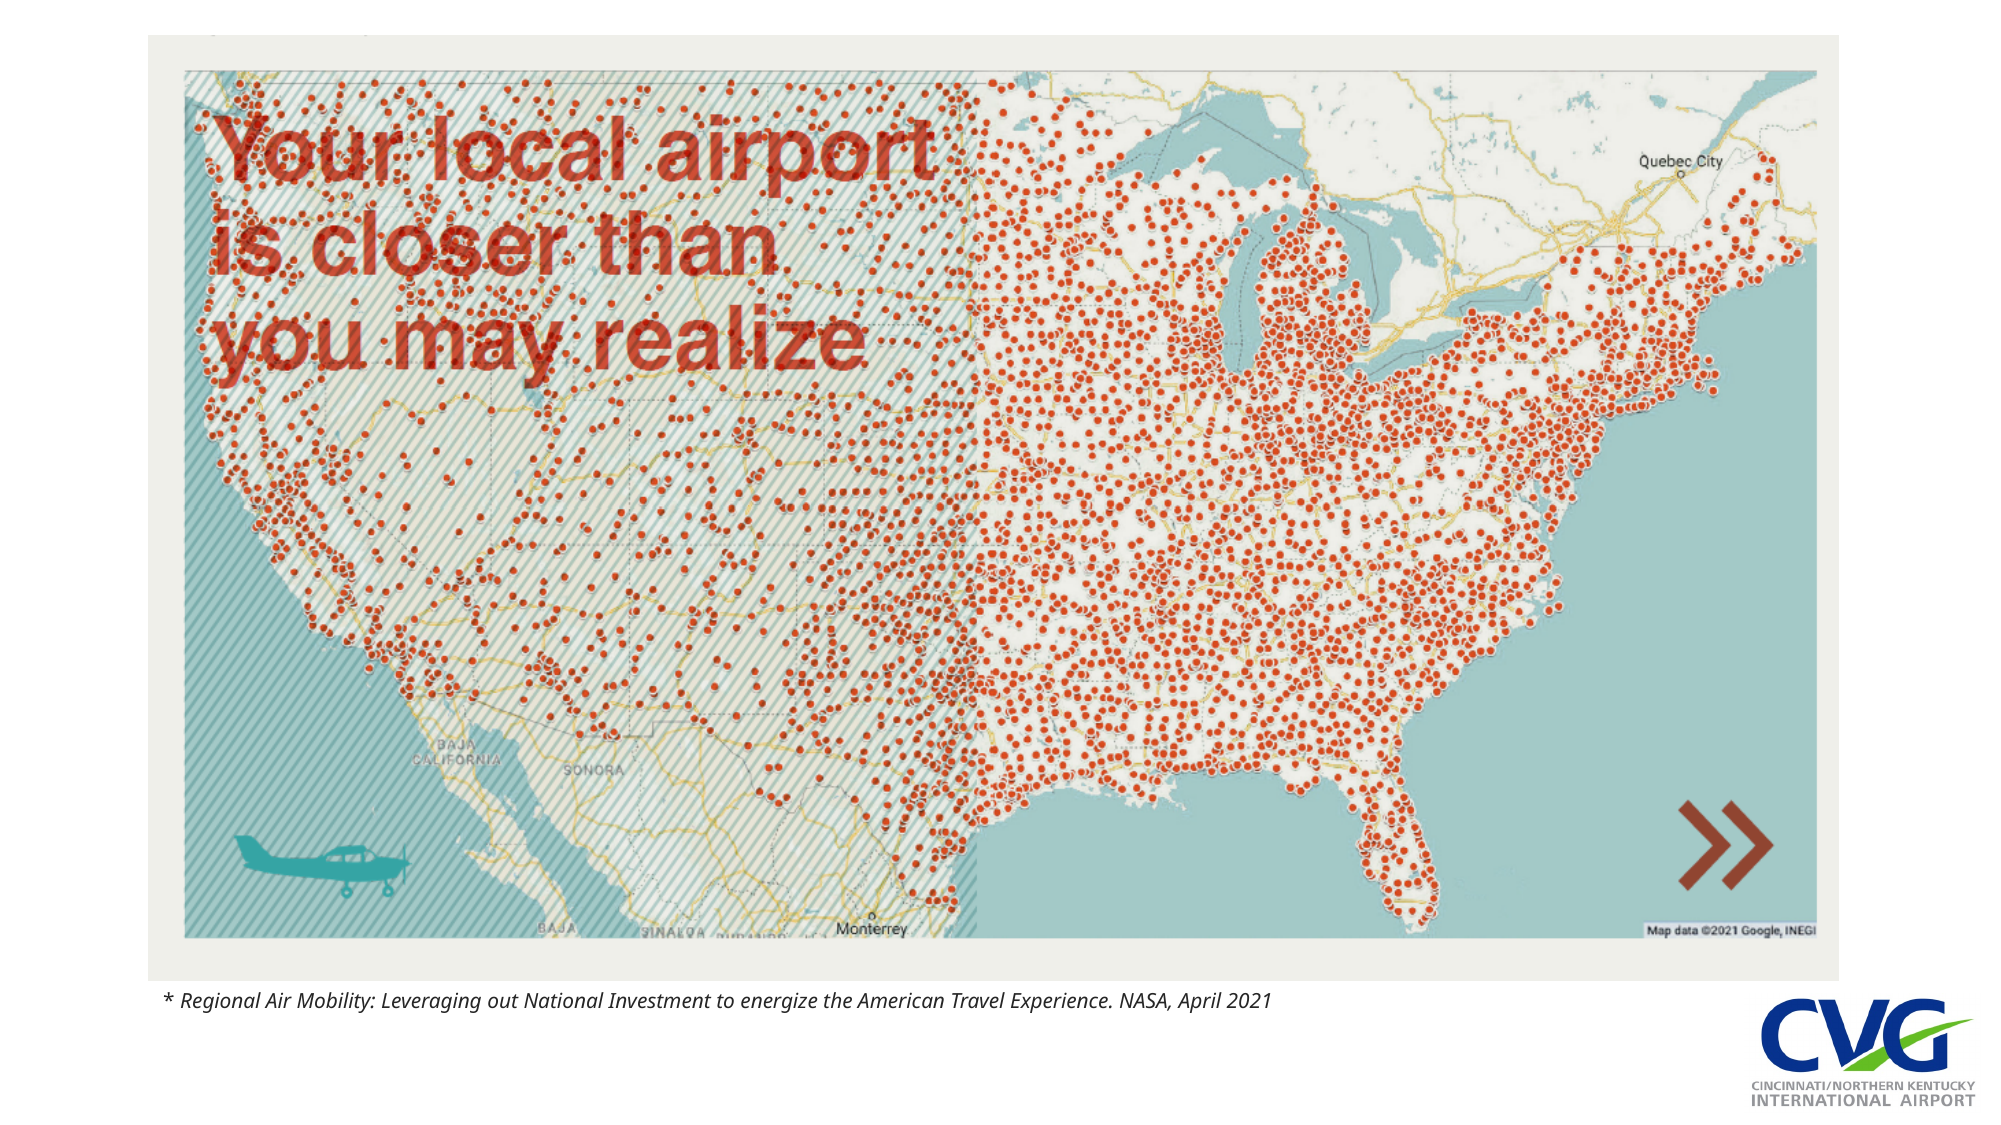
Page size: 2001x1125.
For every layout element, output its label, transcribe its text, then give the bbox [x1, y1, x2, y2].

picture [1744, 993, 1981, 1113]
text_box * Regional Air Mobility: Leveraging out National Investment to energize the American Travel Experience. NASA, April 2021 [148, 981, 1613, 1021]
picture [148, 35, 1839, 981]
